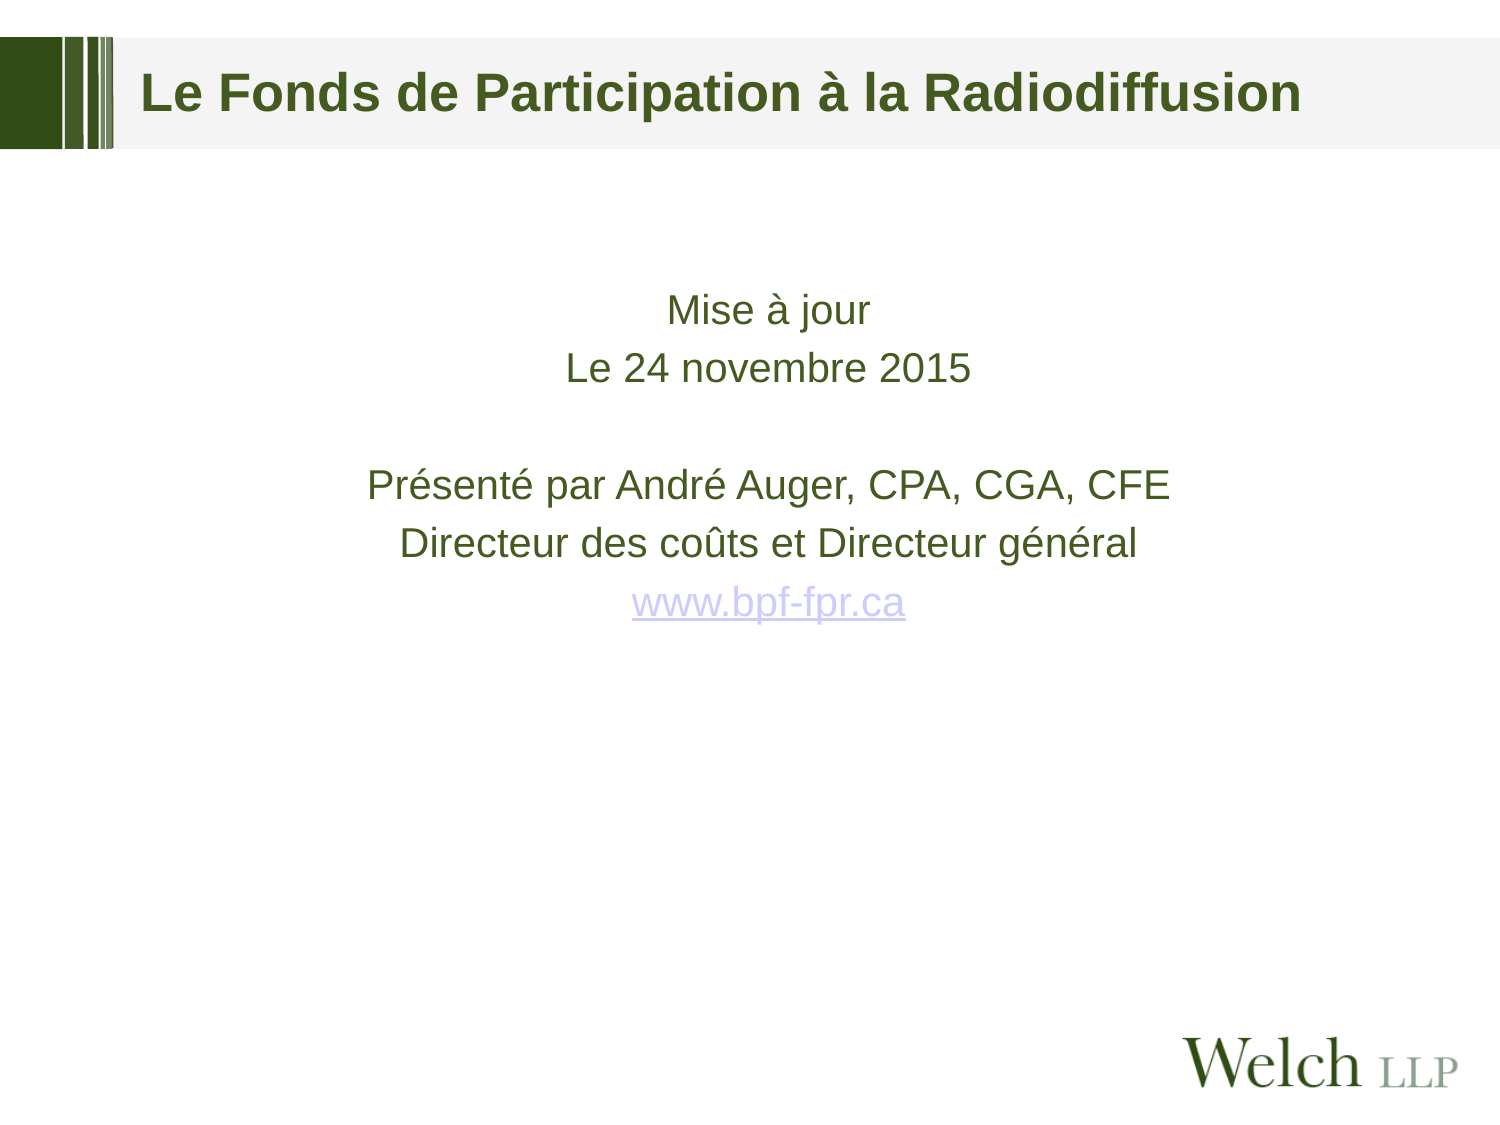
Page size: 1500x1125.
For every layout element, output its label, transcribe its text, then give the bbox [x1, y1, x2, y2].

list Mise à jour Le 24 novembre 2015 Présenté par André Auger, CPA, CGA, CFE Directeur des coûts et Directeur général www.bpf-fpr.ca [124, 274, 1413, 951]
picture [1178, 1030, 1475, 1100]
title Le Fonds de Participation à la Radiodiffusion [124, 30, 1476, 150]
